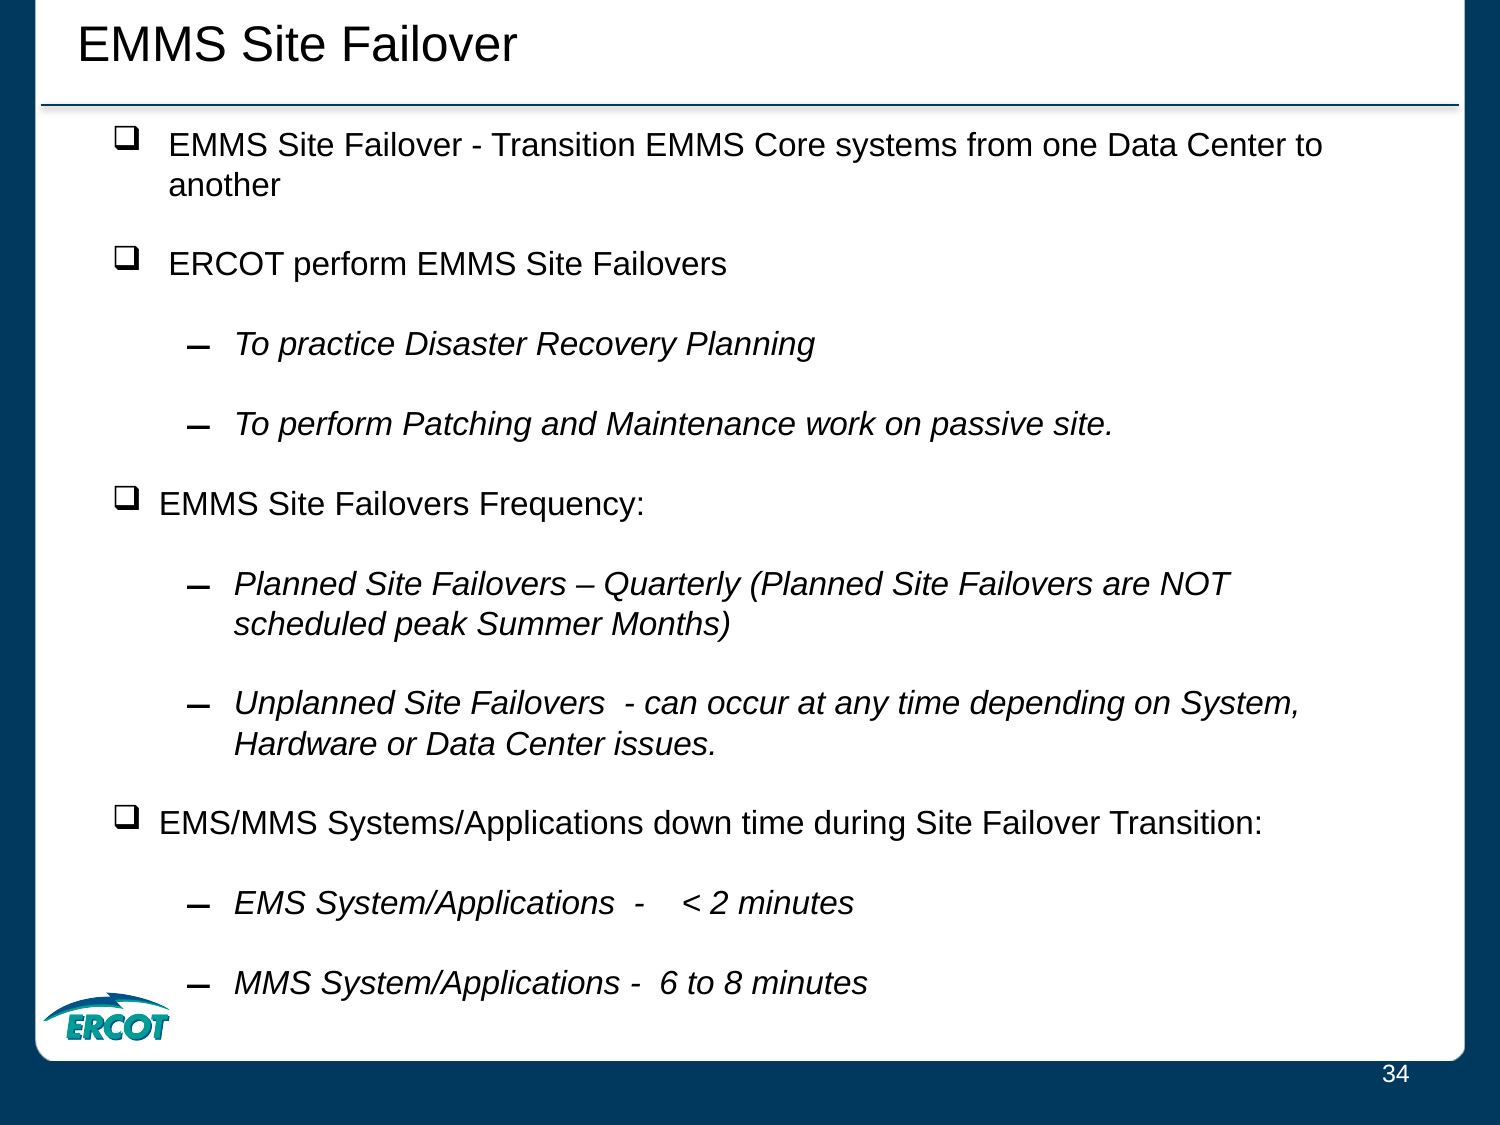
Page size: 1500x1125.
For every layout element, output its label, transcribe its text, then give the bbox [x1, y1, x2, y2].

slide_number 34 [1074, 1042, 1425, 1103]
picture [40, 988, 175, 1045]
text_box EMMS Site Failover [62, 4, 1313, 80]
text_box EMMS Site Failover - Transition EMMS Core systems from one Data Center to another ERCOT perform EMMS Site Failovers To practice Disaster Recovery Planning To perform Patching and Maintenance work on passive site. EMMS Site Failovers Frequency: Planned Site Failovers – Quarterly (Planned Site Failovers are NOT scheduled peak Summer Months) Unplanned Site Failovers - can occur at any time depending on System, Hardware or Data Center issues. EMS/MMS Systems/Applications down time during Site Failover Transition: EMS System/Applications - < 2 minutes MMS System/Applications - 6 to 8 minutes [97, 115, 1385, 1009]
